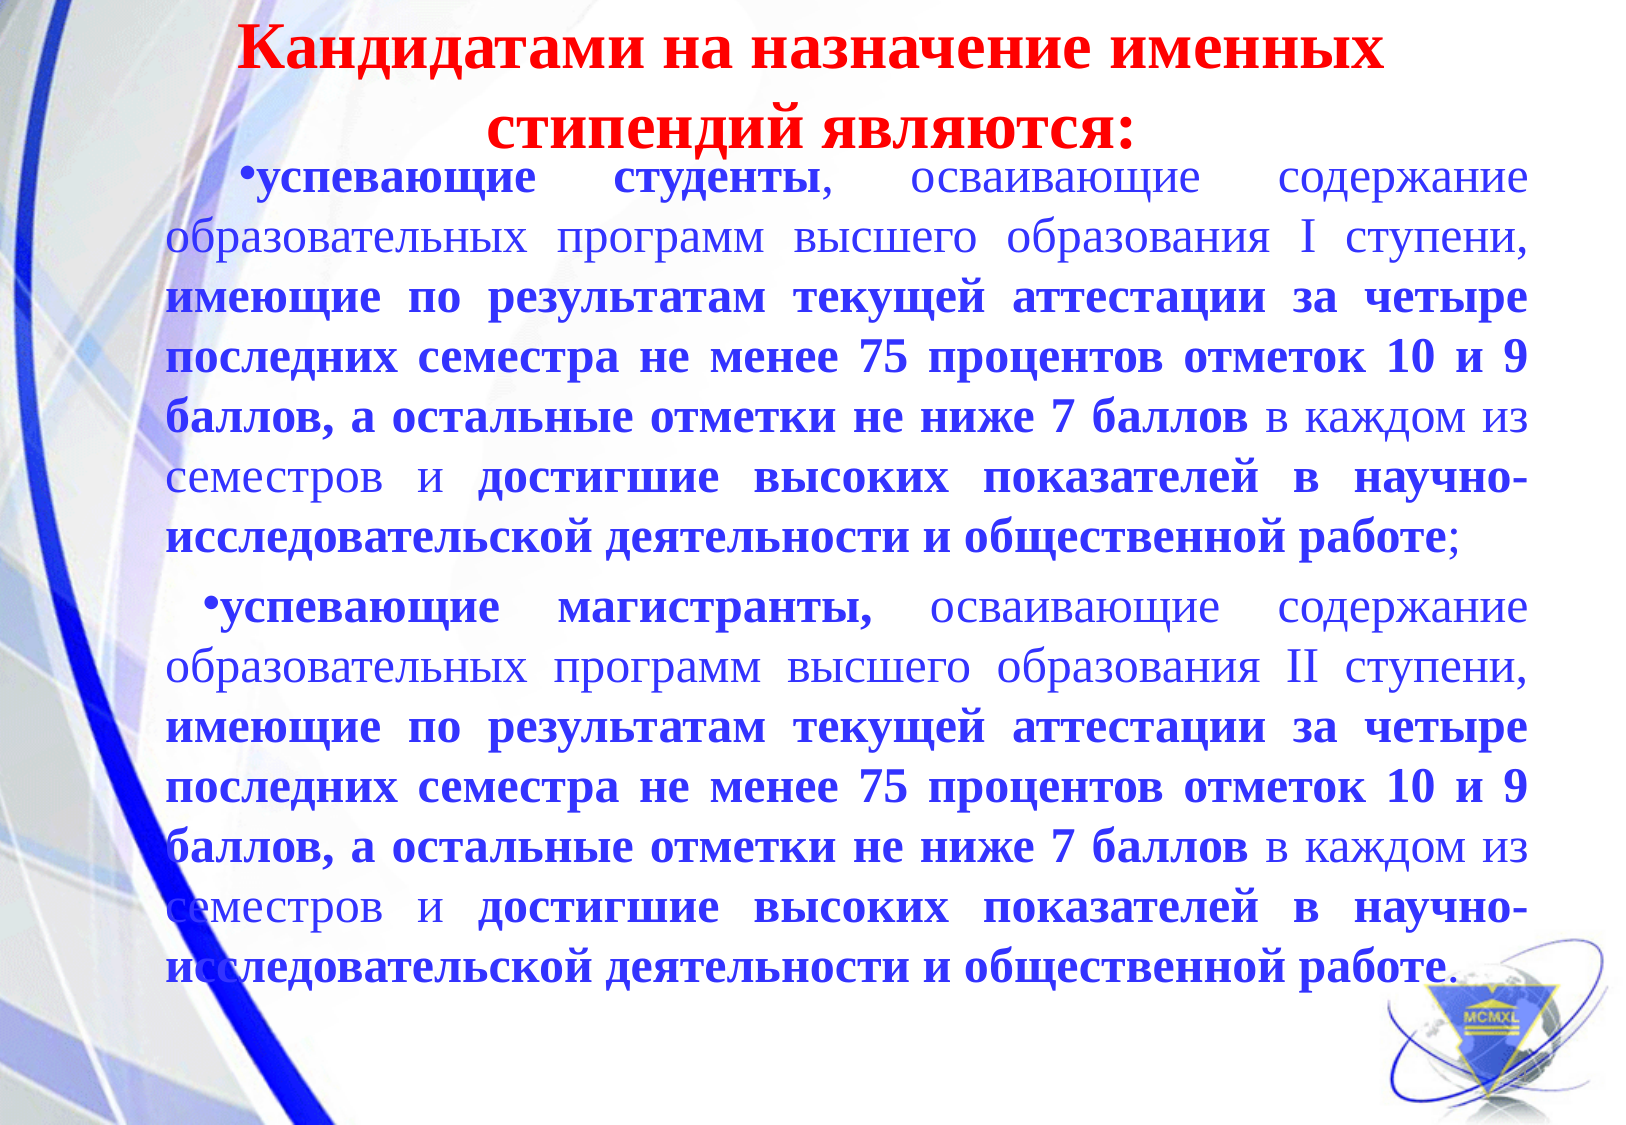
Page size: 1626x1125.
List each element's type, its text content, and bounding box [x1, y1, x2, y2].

title Кандидатами на назначение именных стипендий являются: [80, 44, 1544, 120]
slide_number 4 [1164, 1042, 1544, 1103]
picture [0, 0, 1626, 1125]
list успевающие студенты, осваивающие содержание образовательных программ высшего образования I ступени, имеющие по результатам текущей аттестации за четыре последних семестра не менее 75 процентов отметок 10 и 9 баллов, а остальные отметки не ниже 7 баллов в каждом из семестров и достигшие высоких показателей в научно-исследовательской деятельности и общественной работе; успевающие магистранты, осваивающие содержание образовательных программ высшего образования II ступени, имеющие по результатам текущей аттестации за четыре последних семестра не менее 75 процентов отметок 10 и 9 баллов, а остальные отметки не ниже 7 баллов в каждом из семестров и достигшие высоких показателей в научно-исследовательской деятельности и общественной работе. [74, 134, 1544, 1006]
